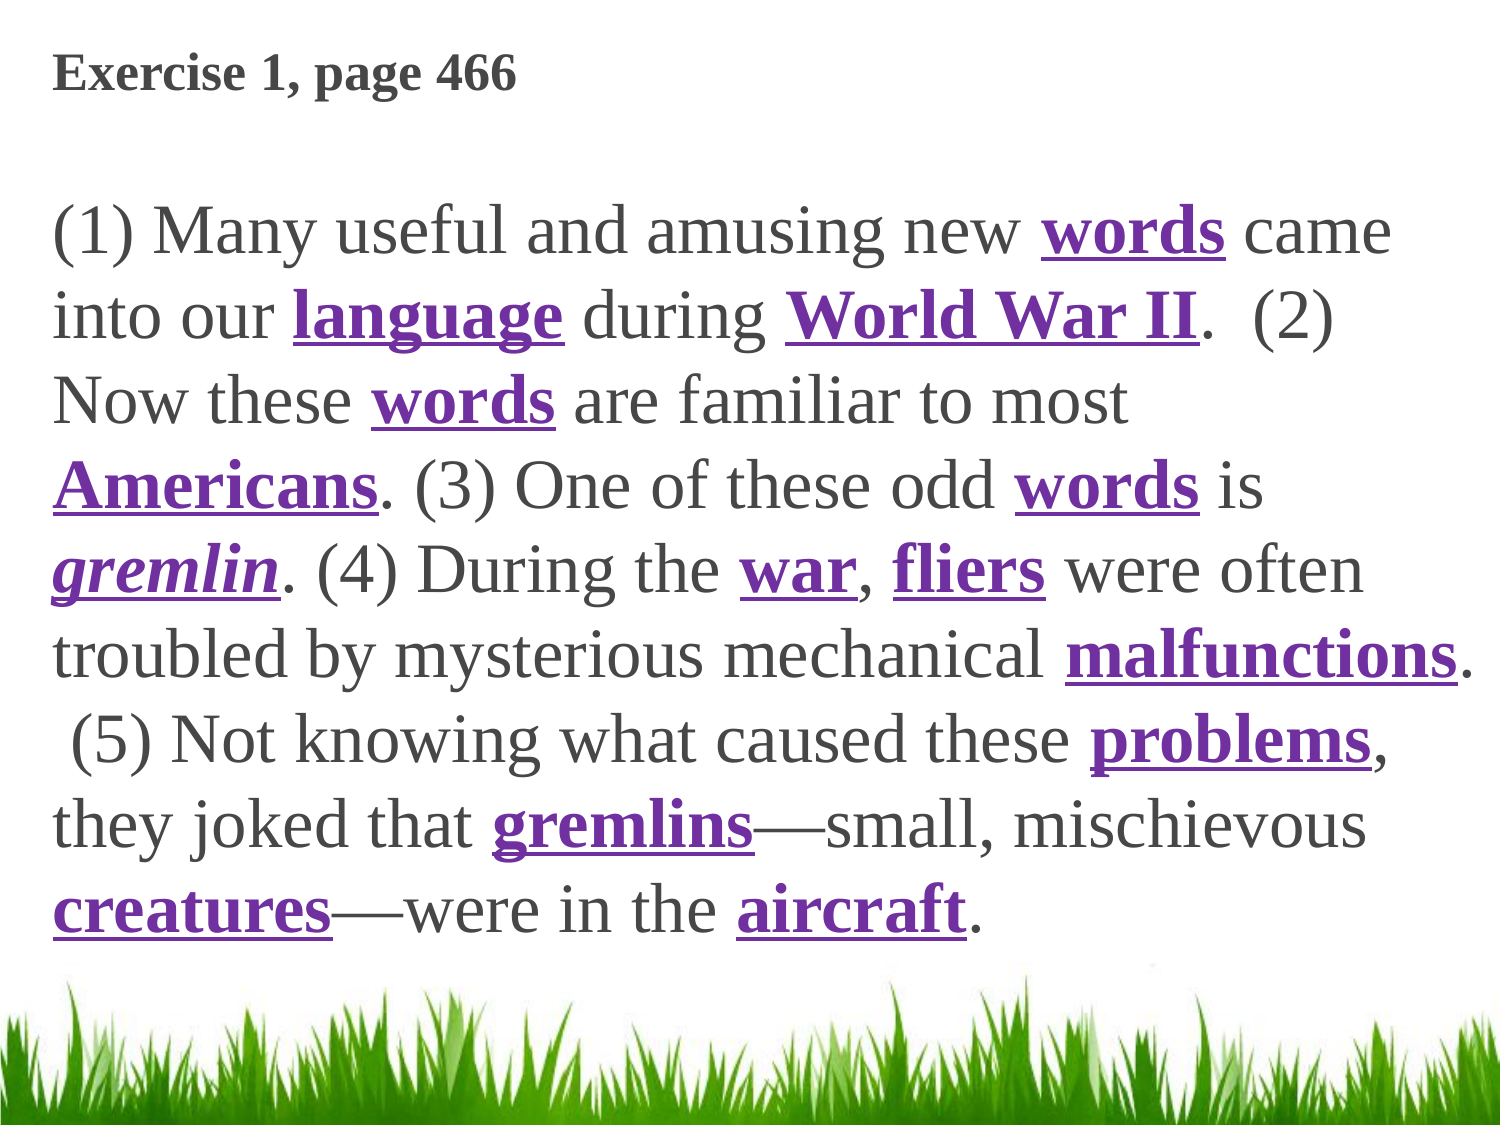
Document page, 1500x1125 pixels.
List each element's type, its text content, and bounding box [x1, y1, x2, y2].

picture [0, 962, 1500, 1125]
list (1) Many useful and amusing new words came into our language during World War II. (2) Now these words are familiar to most Americans. (3) One of these odd words is gremlin. (4) During the war, fliers were often troubled by mysterious mechanical malfunctions. (5) Not knowing what caused these problems, they joked that gremlins—small, mischievous creatures—were in the aircraft. [37, 174, 1500, 1005]
title Exercise 1, page 466 [37, 12, 1463, 125]
